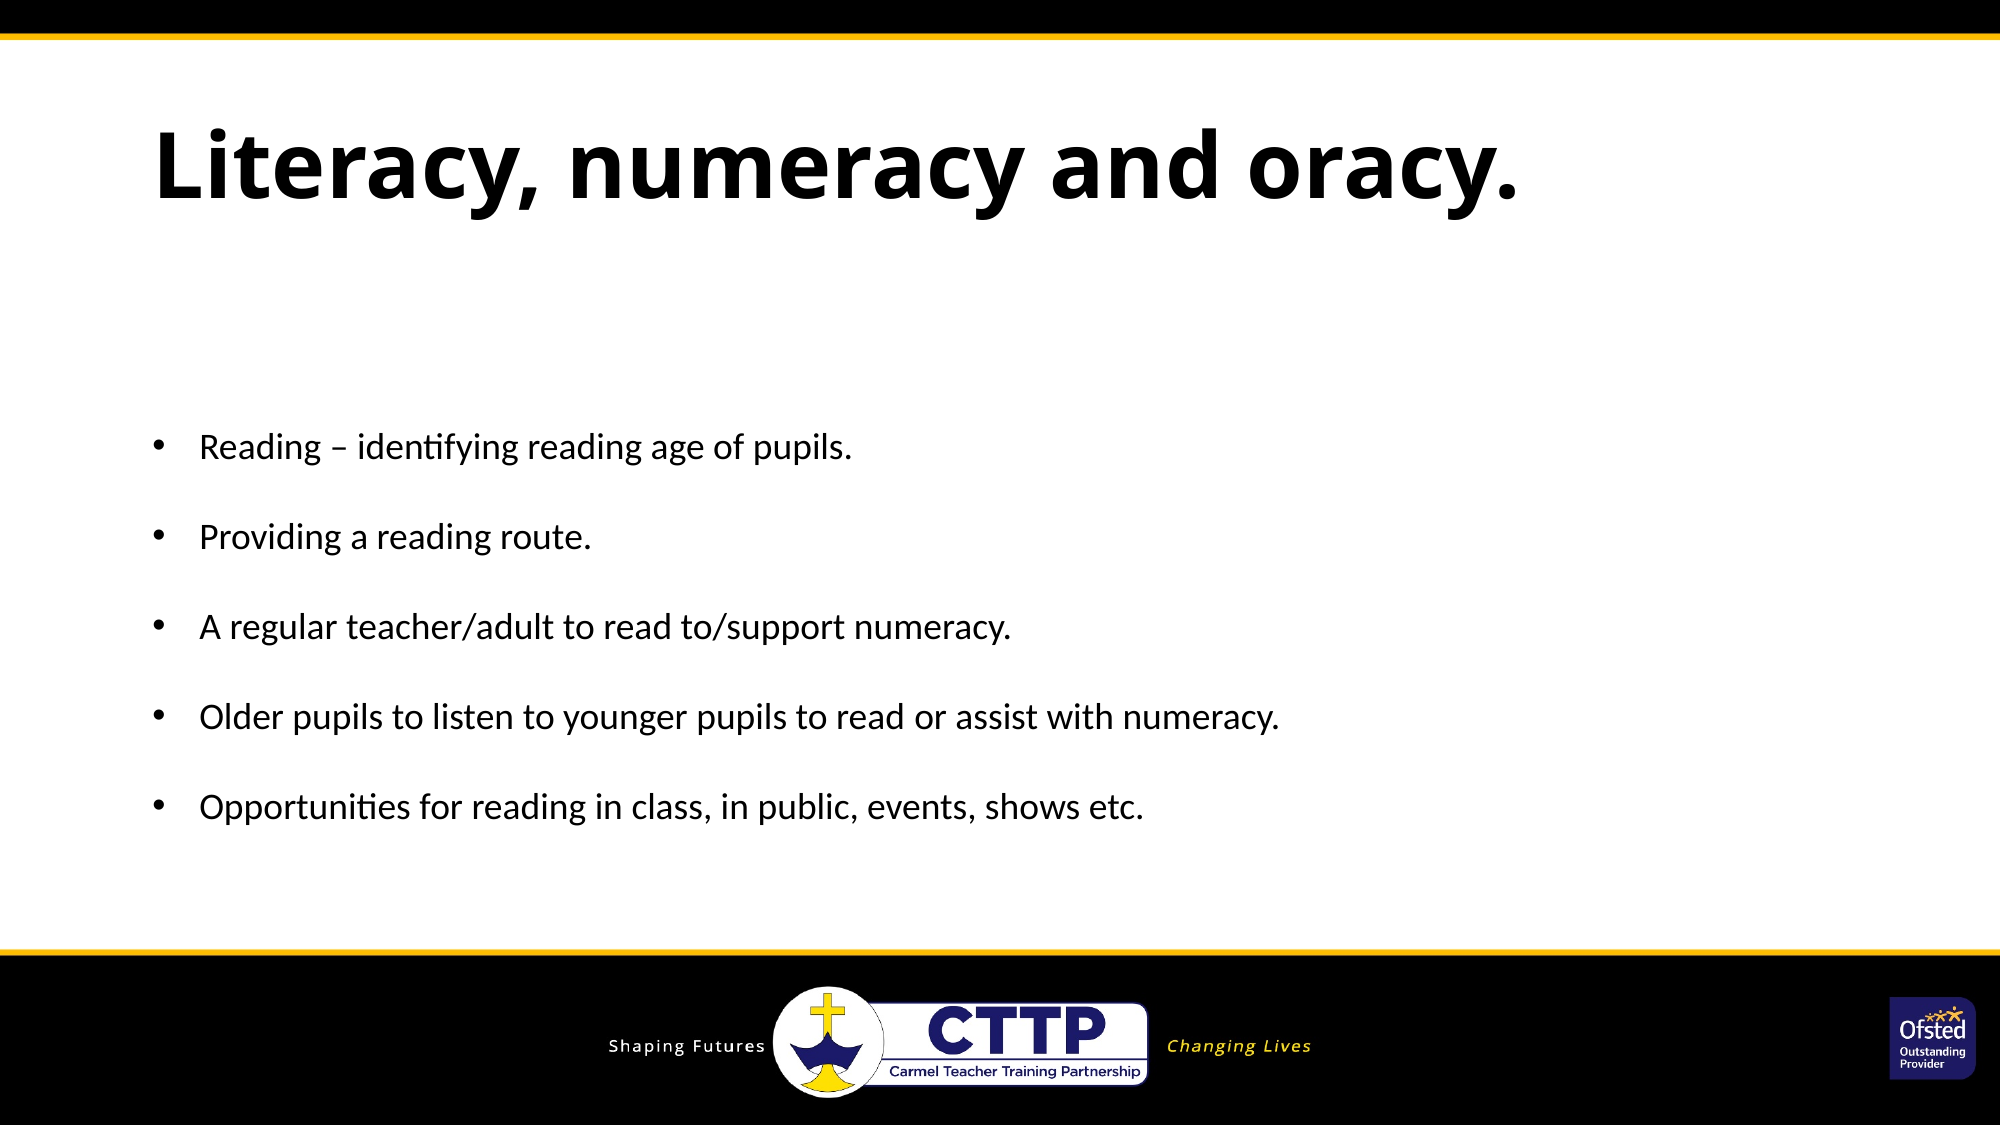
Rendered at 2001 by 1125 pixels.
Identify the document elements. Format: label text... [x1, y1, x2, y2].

title Literacy, numeracy and oracy. [137, 59, 1863, 278]
list Reading – identifying reading age of pupils. Providing a reading route. A regular teacher/adult to read to/support numeracy. Older pupils to listen to younger pupils to read or assist with numeracy. Opportunities for reading in class, in public, events, shows etc. [137, 299, 1863, 1014]
picture [0, 0, 2000, 1125]
